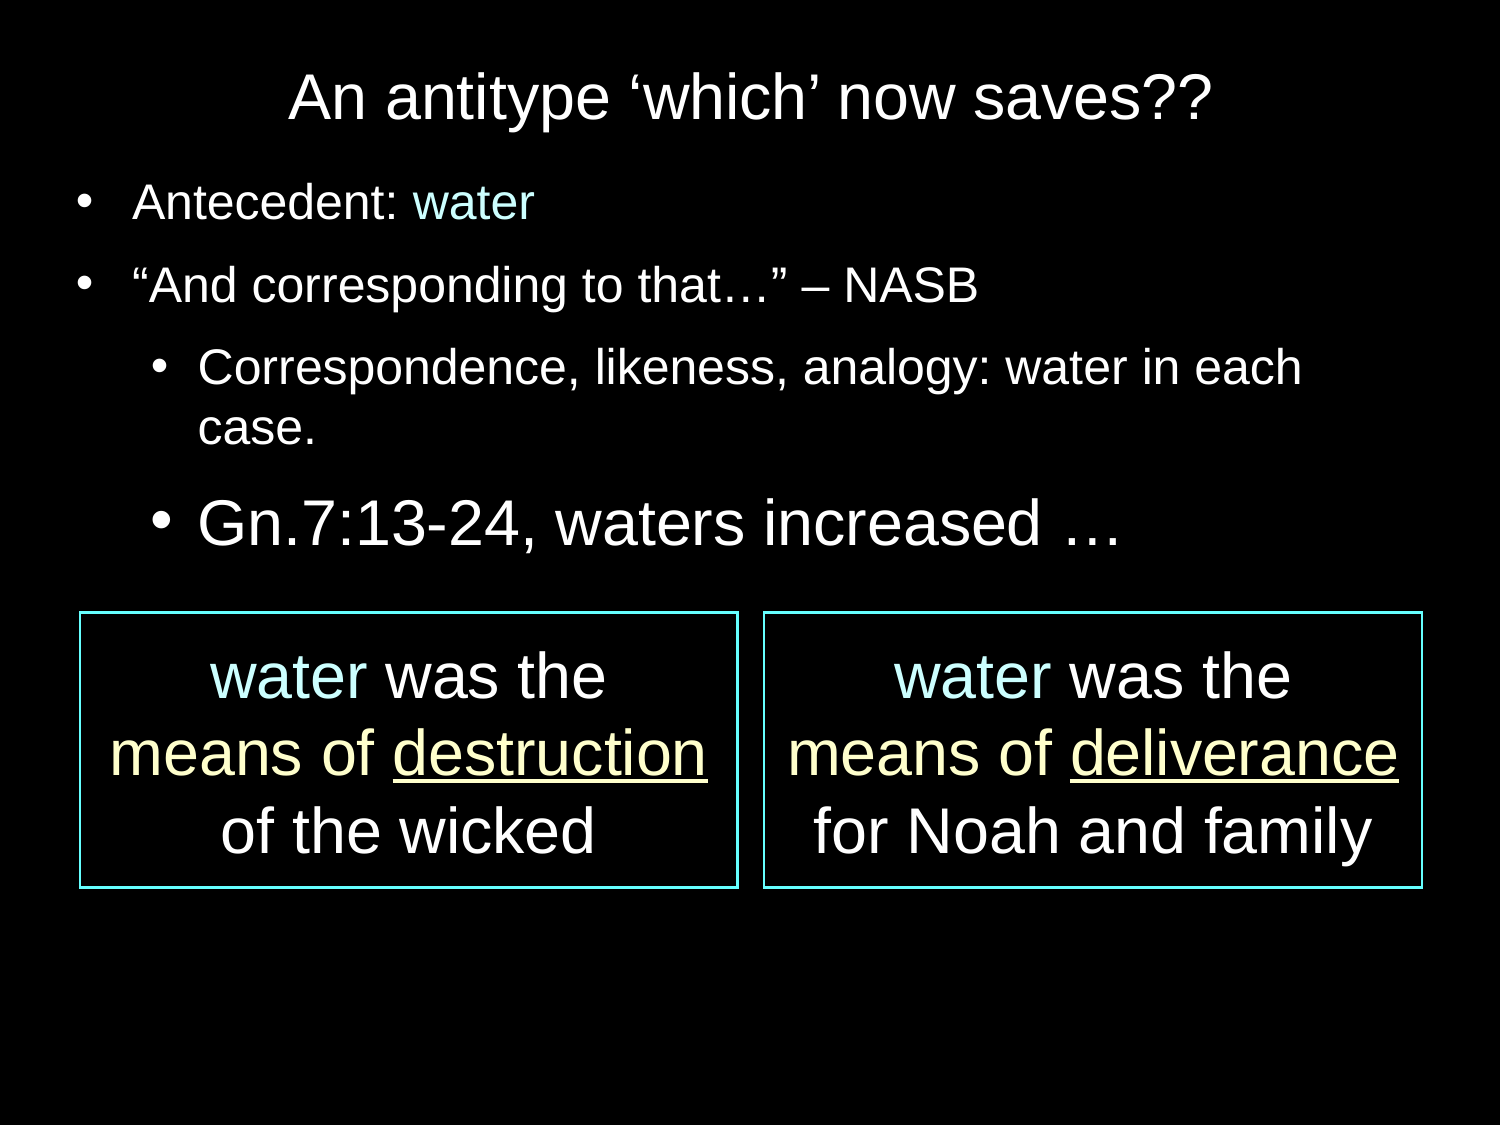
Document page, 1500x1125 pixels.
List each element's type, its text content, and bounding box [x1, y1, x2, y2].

text_box An antitype ‘which’ now saves?? [79, 36, 1423, 151]
list Antecedent: water “And corresponding to that…” – NASB Correspondence, likeness, analogy: water in each case. Gn.7:13-24, waters increased … [60, 162, 1443, 1035]
text_box water was the means of deliverance for Noah and family [763, 611, 1423, 889]
text_box water was the means of destruction of the wicked [79, 611, 739, 889]
